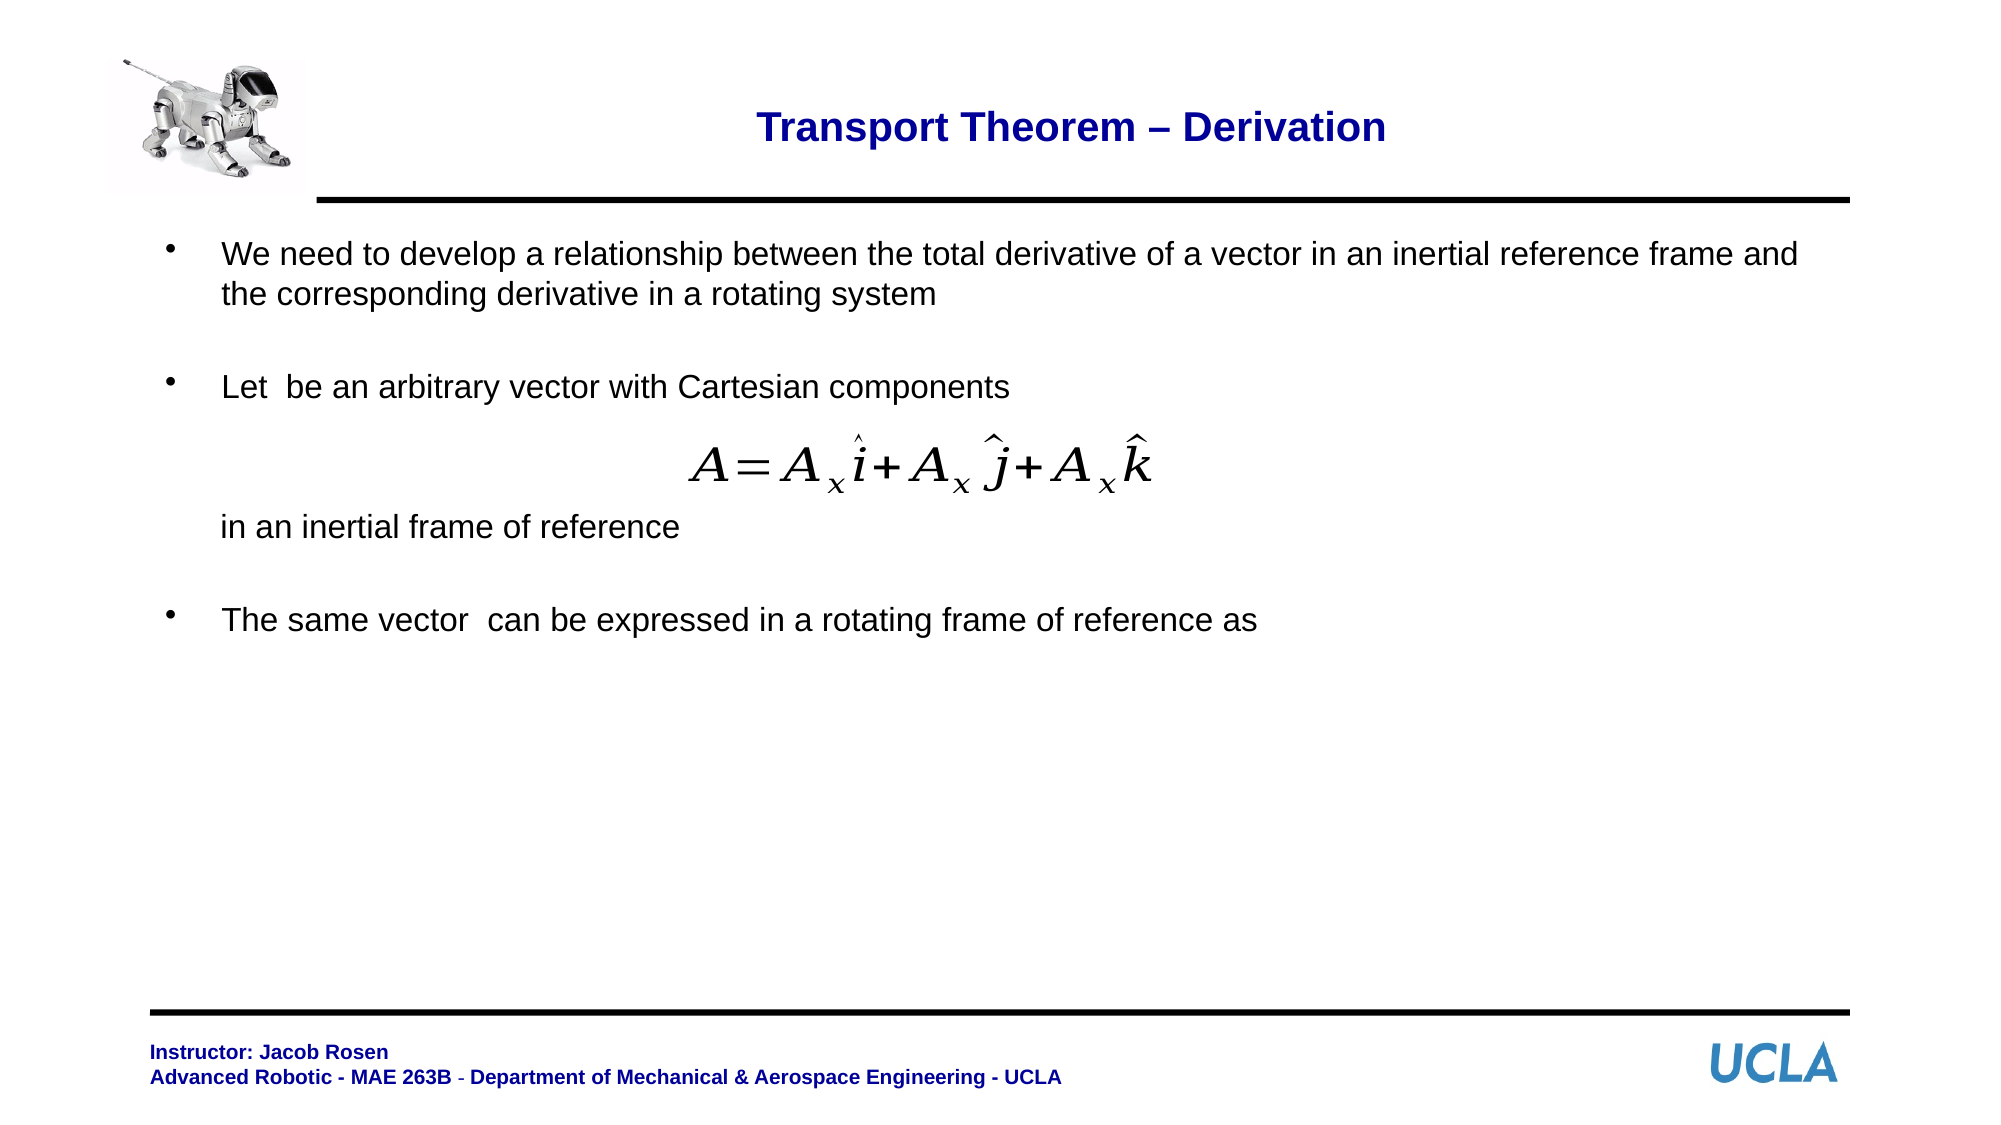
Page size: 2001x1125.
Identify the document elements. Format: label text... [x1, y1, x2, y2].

picture [107, 59, 306, 194]
text_box Instructor: Jacob Rosen Advanced Robotic - MAE 263B - Department of Mechanical & Aerospace Engineering - UCLA [135, 1030, 1248, 1094]
title Transport Theorem – Derivation [316, 62, 1850, 188]
picture [1688, 1021, 1860, 1103]
